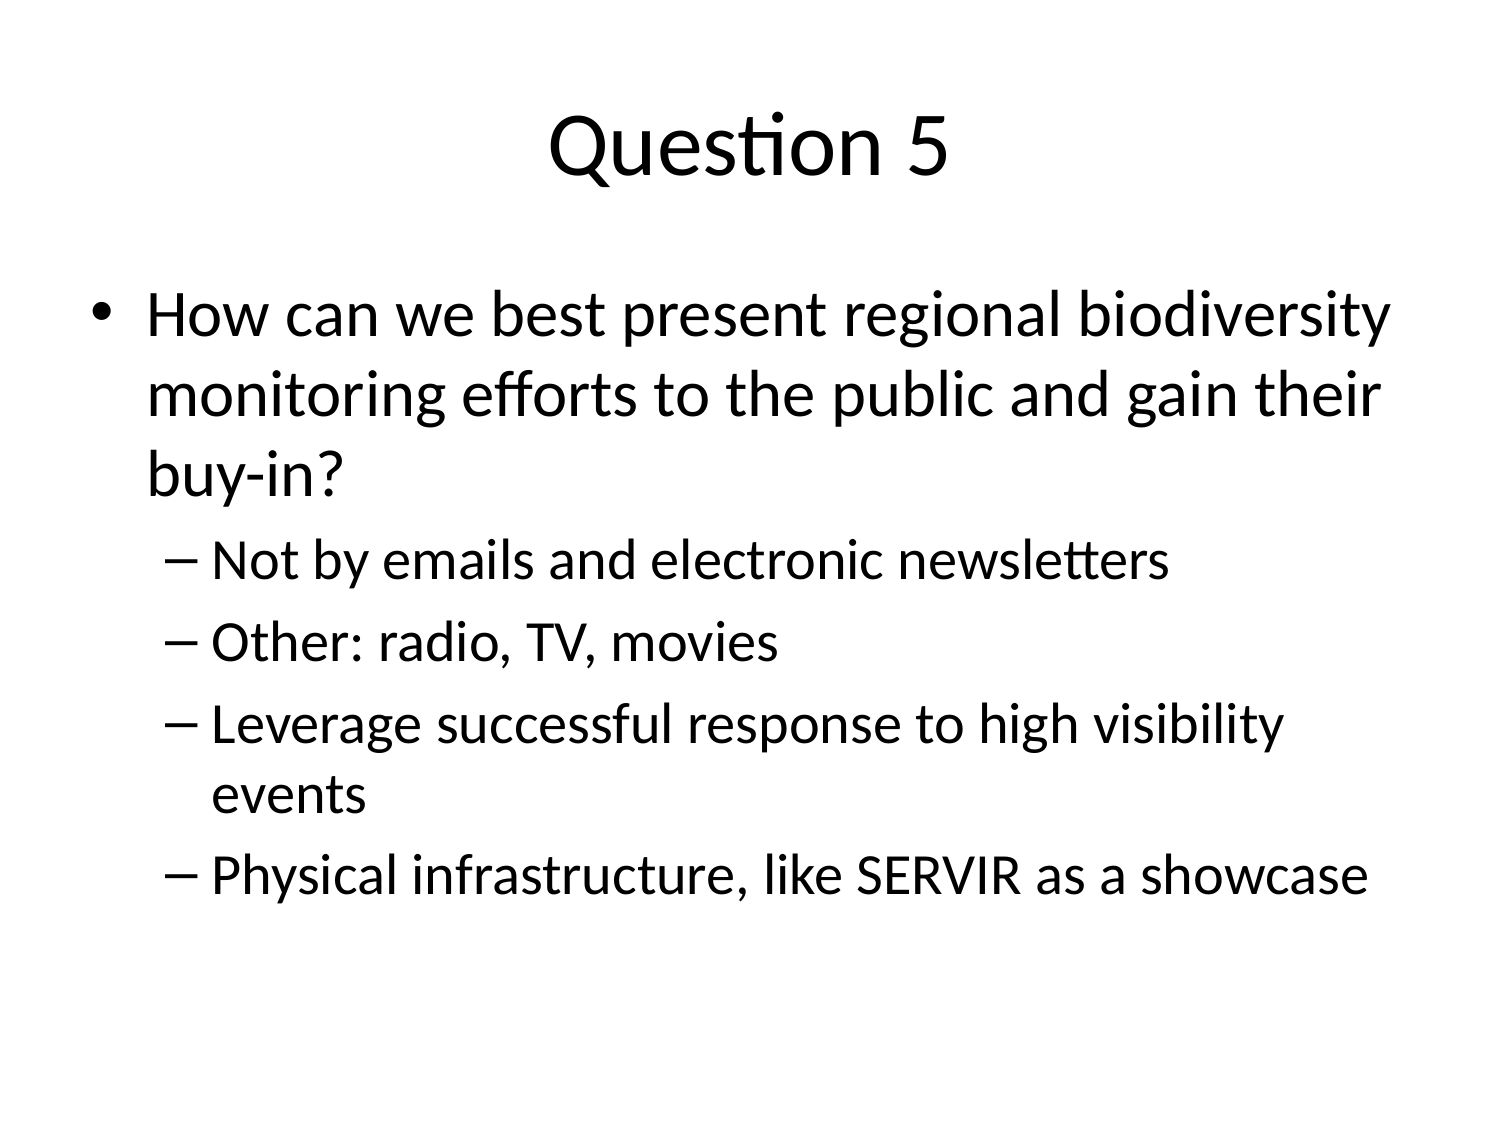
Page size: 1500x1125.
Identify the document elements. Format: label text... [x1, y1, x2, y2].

title Question 5 [75, 45, 1425, 233]
list How can we best present regional biodiversity monitoring efforts to the public and gain their buy-in? Not by emails and electronic newsletters Other: radio, TV, movies Leverage successful response to high visibility events Physical infrastructure, like SERVIR as a showcase [75, 262, 1425, 1005]
